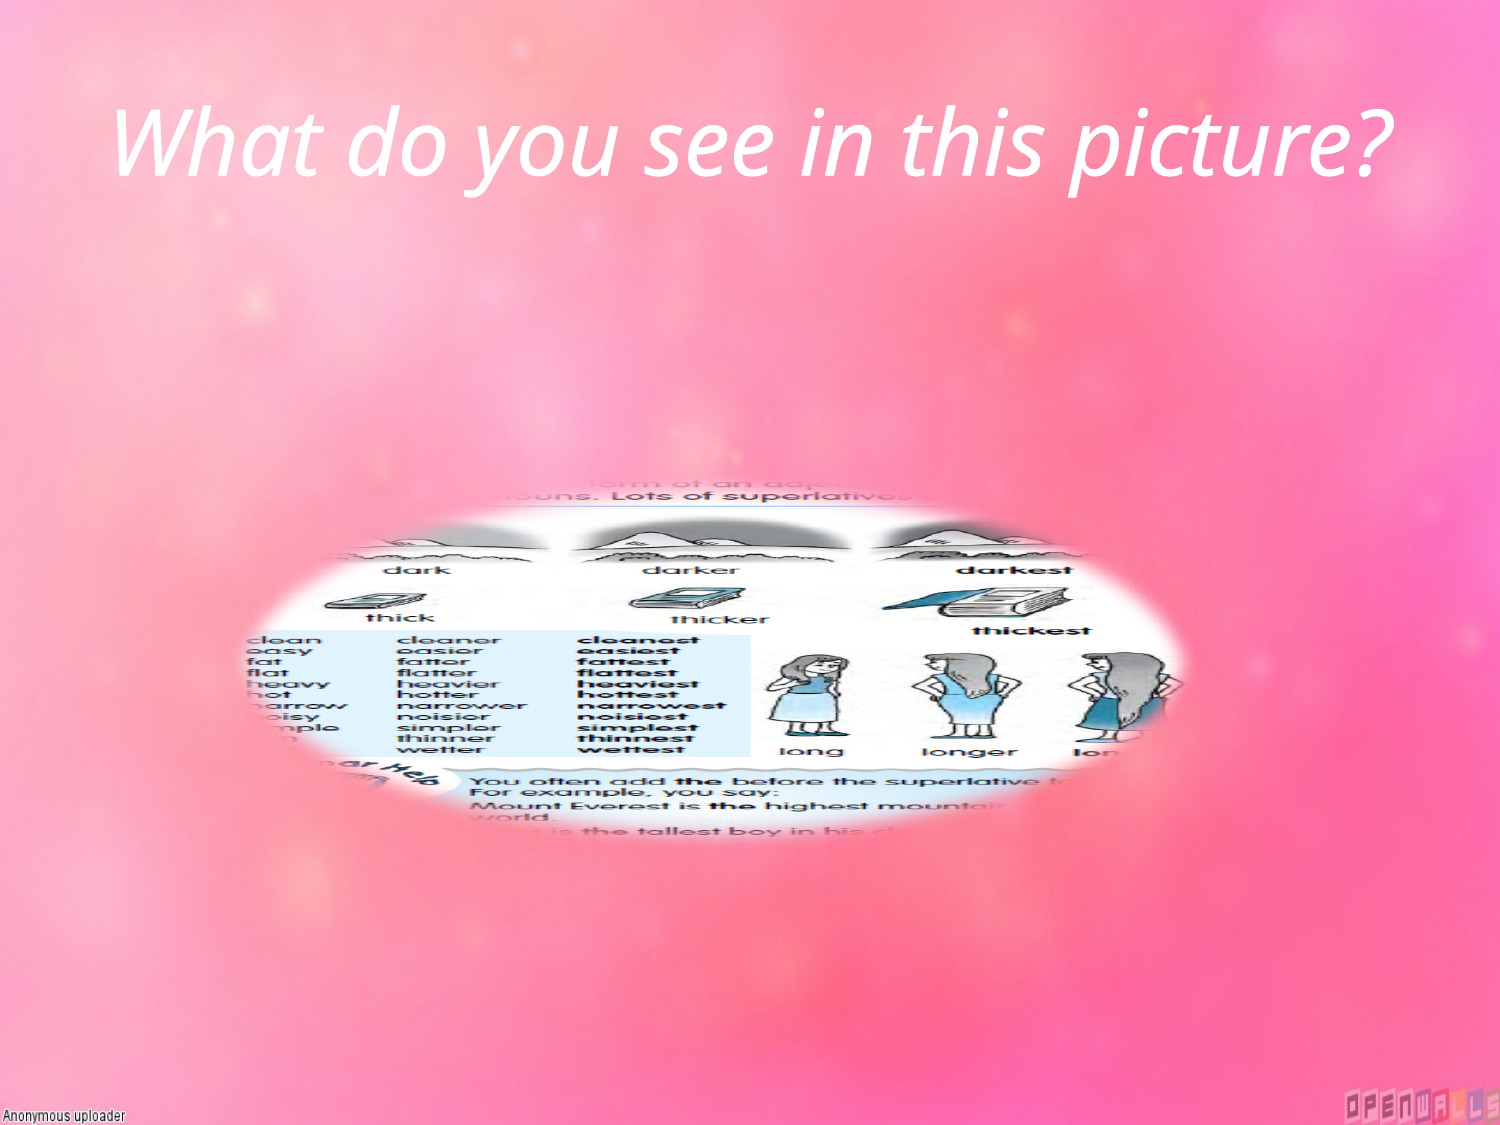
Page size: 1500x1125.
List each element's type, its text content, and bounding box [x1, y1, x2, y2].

picture [0, 0, 1500, 1125]
title What do you see in this picture? [75, 45, 1425, 233]
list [224, 474, 1201, 851]
